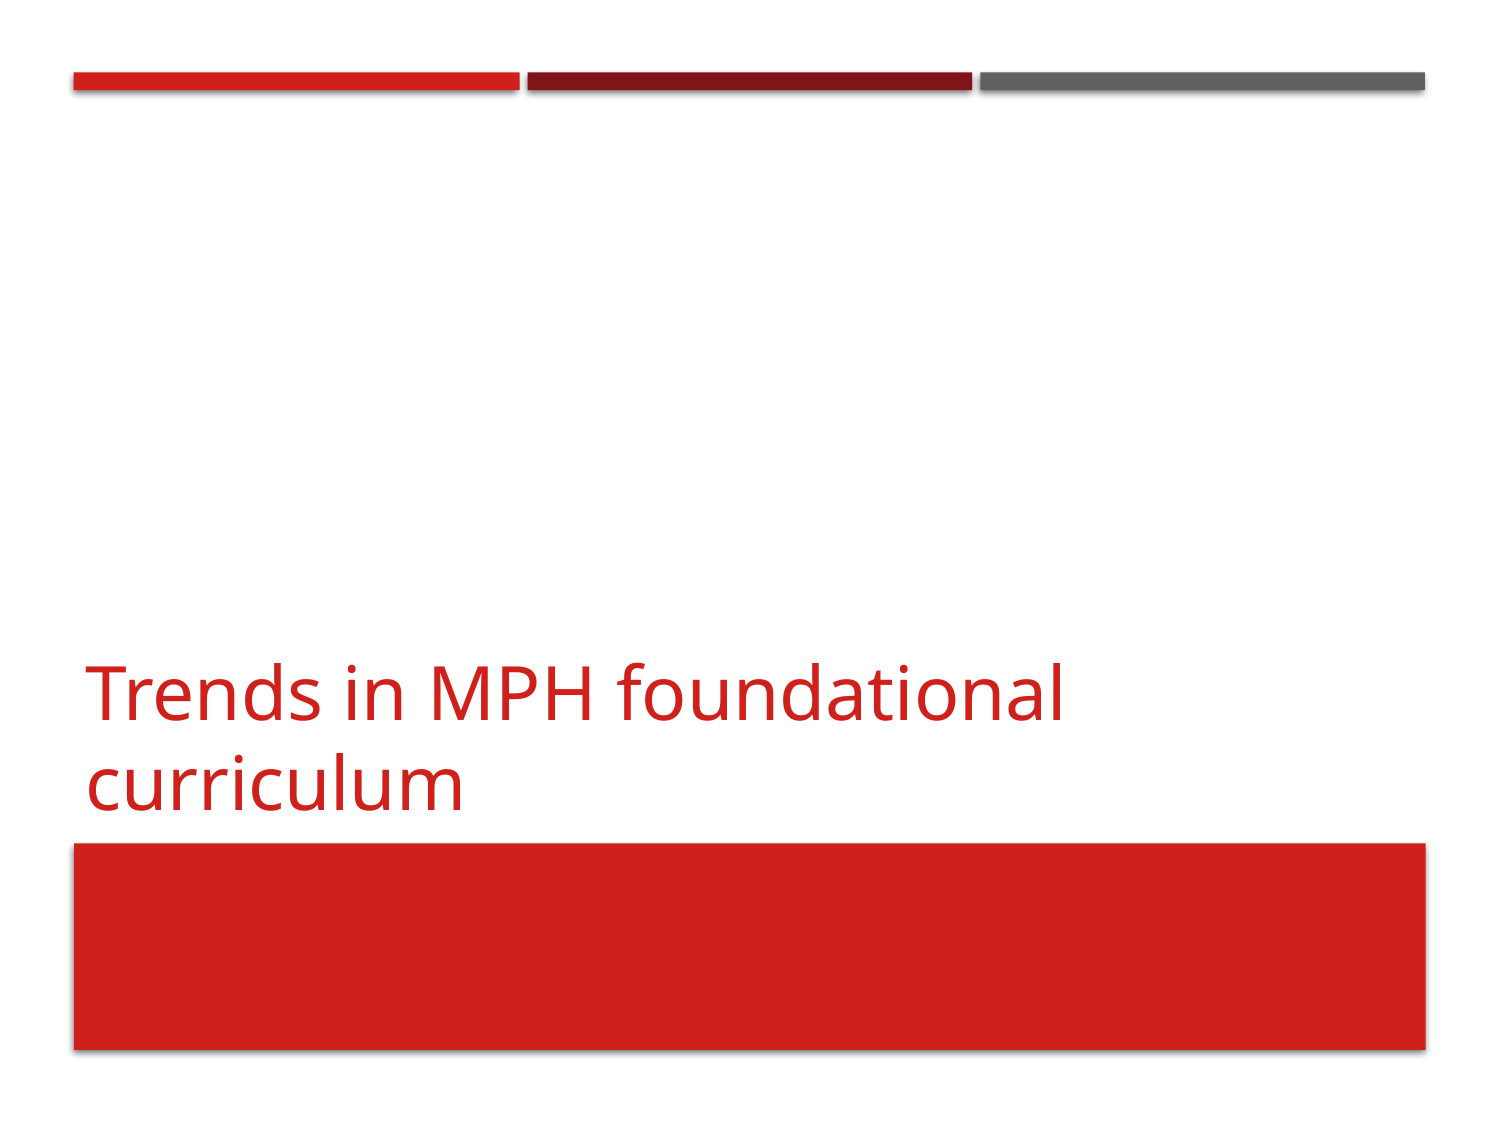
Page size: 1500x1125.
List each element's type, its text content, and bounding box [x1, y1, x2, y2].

title Trends in MPH foundational curriculum [70, 586, 1465, 833]
